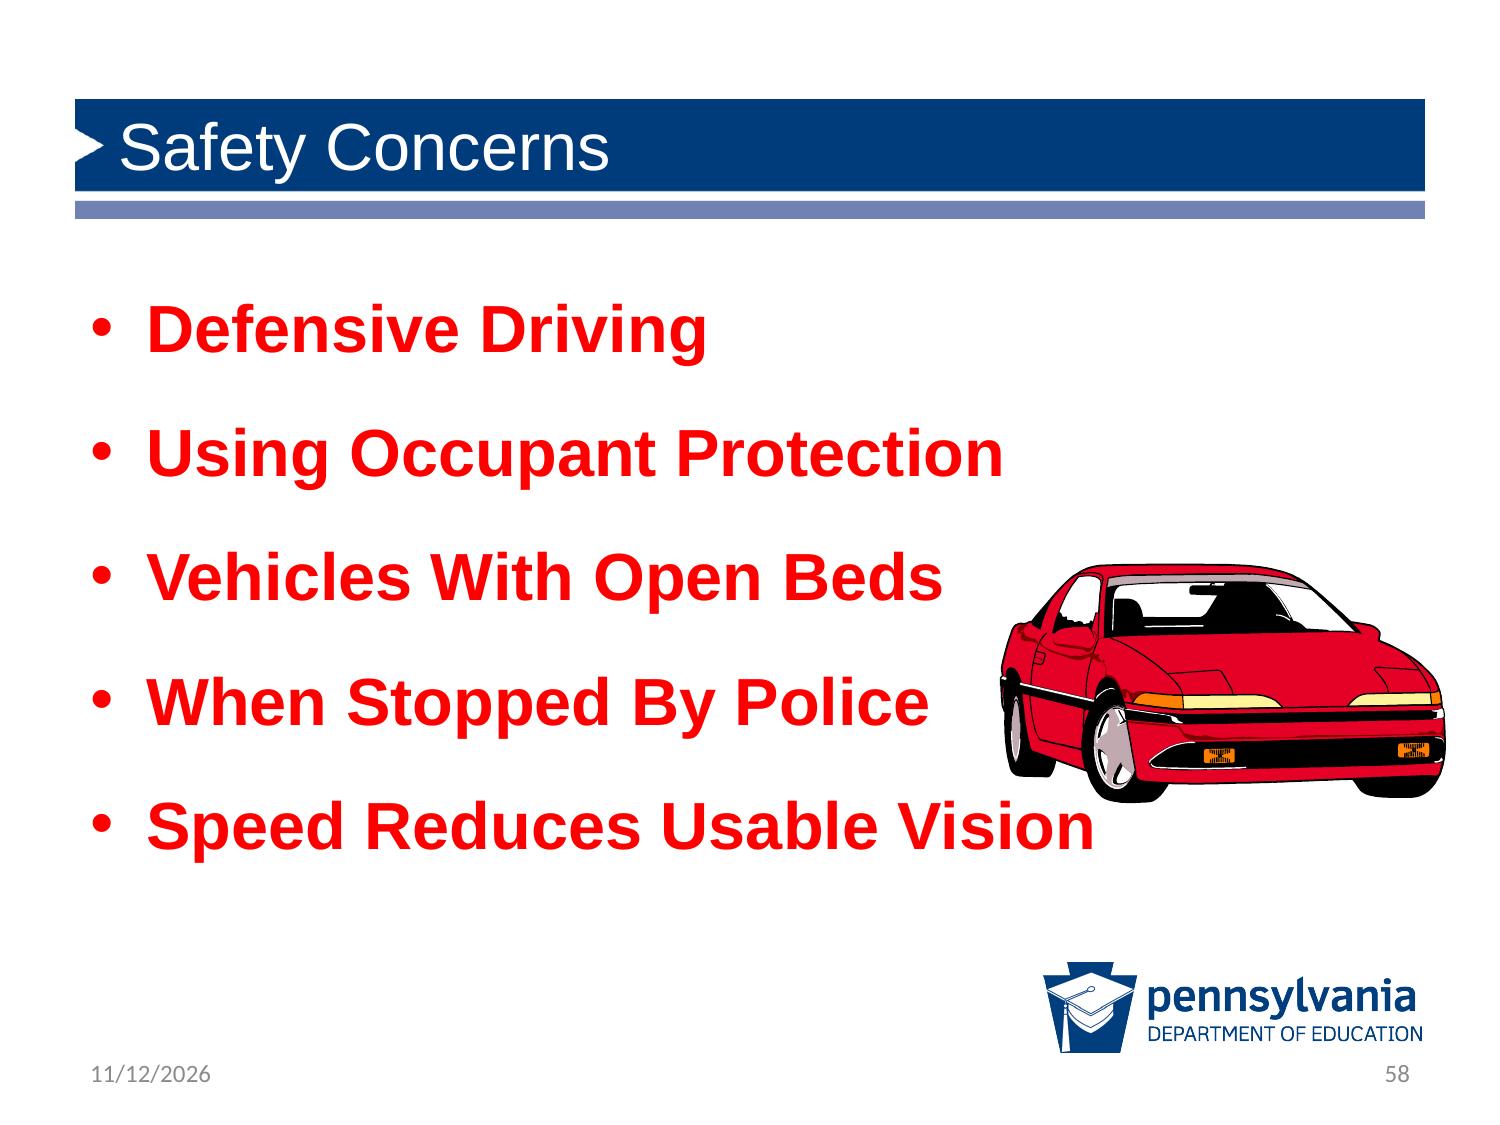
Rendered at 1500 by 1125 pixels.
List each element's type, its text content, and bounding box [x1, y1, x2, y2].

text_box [999, 562, 1451, 806]
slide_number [75, 1042, 425, 1103]
slide_number 58 [1074, 1042, 1425, 1103]
title Safety Concerns [75, 50, 1425, 238]
list Defensive Driving Using Occupant Protection Vehicles With Open Beds When Stopped By Police Speed Reduces Usable Vision [75, 262, 1425, 1005]
picture [1043, 1005, 1422, 1053]
